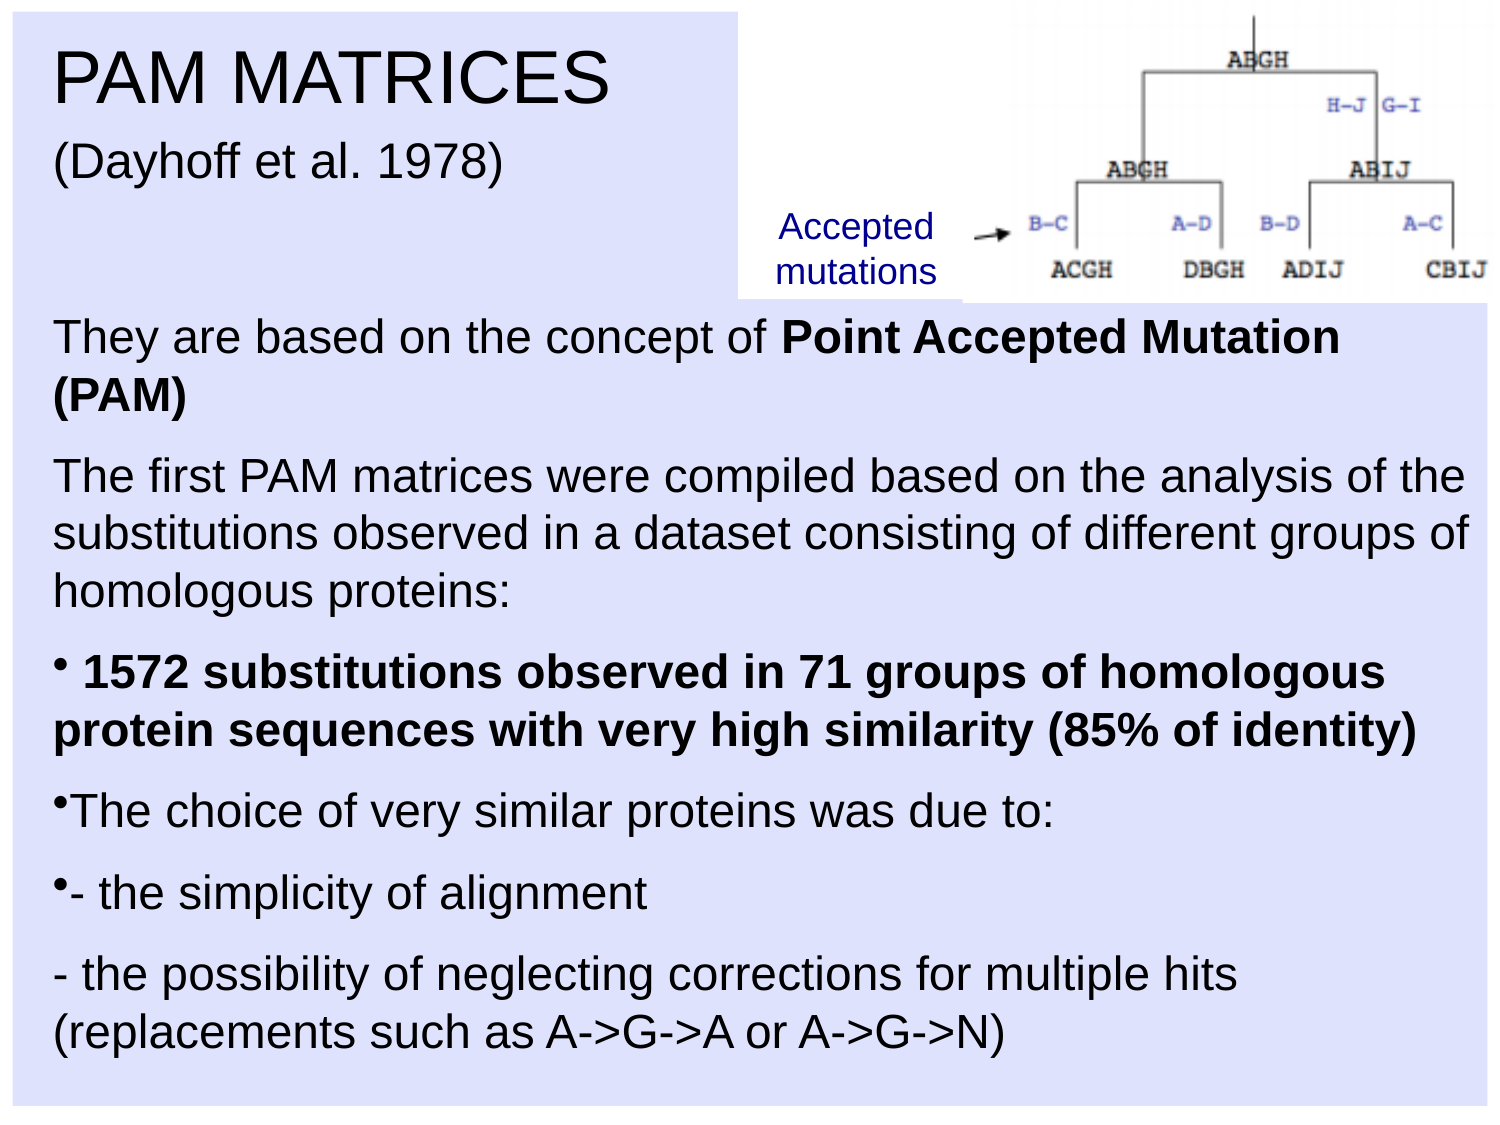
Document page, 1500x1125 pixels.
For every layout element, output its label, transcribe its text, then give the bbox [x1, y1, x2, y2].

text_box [738, 0, 1495, 303]
subtitle PAM MATRICES (Dayhoff et al. 1978) They are based on the concept of Point Accepted Mutation (PAM) The first PAM matrices were compiled based on the analysis of the substitutions observed in a dataset consisting of different groups of homologous proteins: 1572 substitutions observed in 71 groups of homologous protein sequences with very high similarity (85% of identity) The choice of very similar proteins was due to: - the simplicity of alignment - the possibility of neglecting corrections for multiple hits (replacements such as A->G->A or A->G->N) [37, 21, 1500, 1059]
text_box [12, 11, 1488, 1106]
